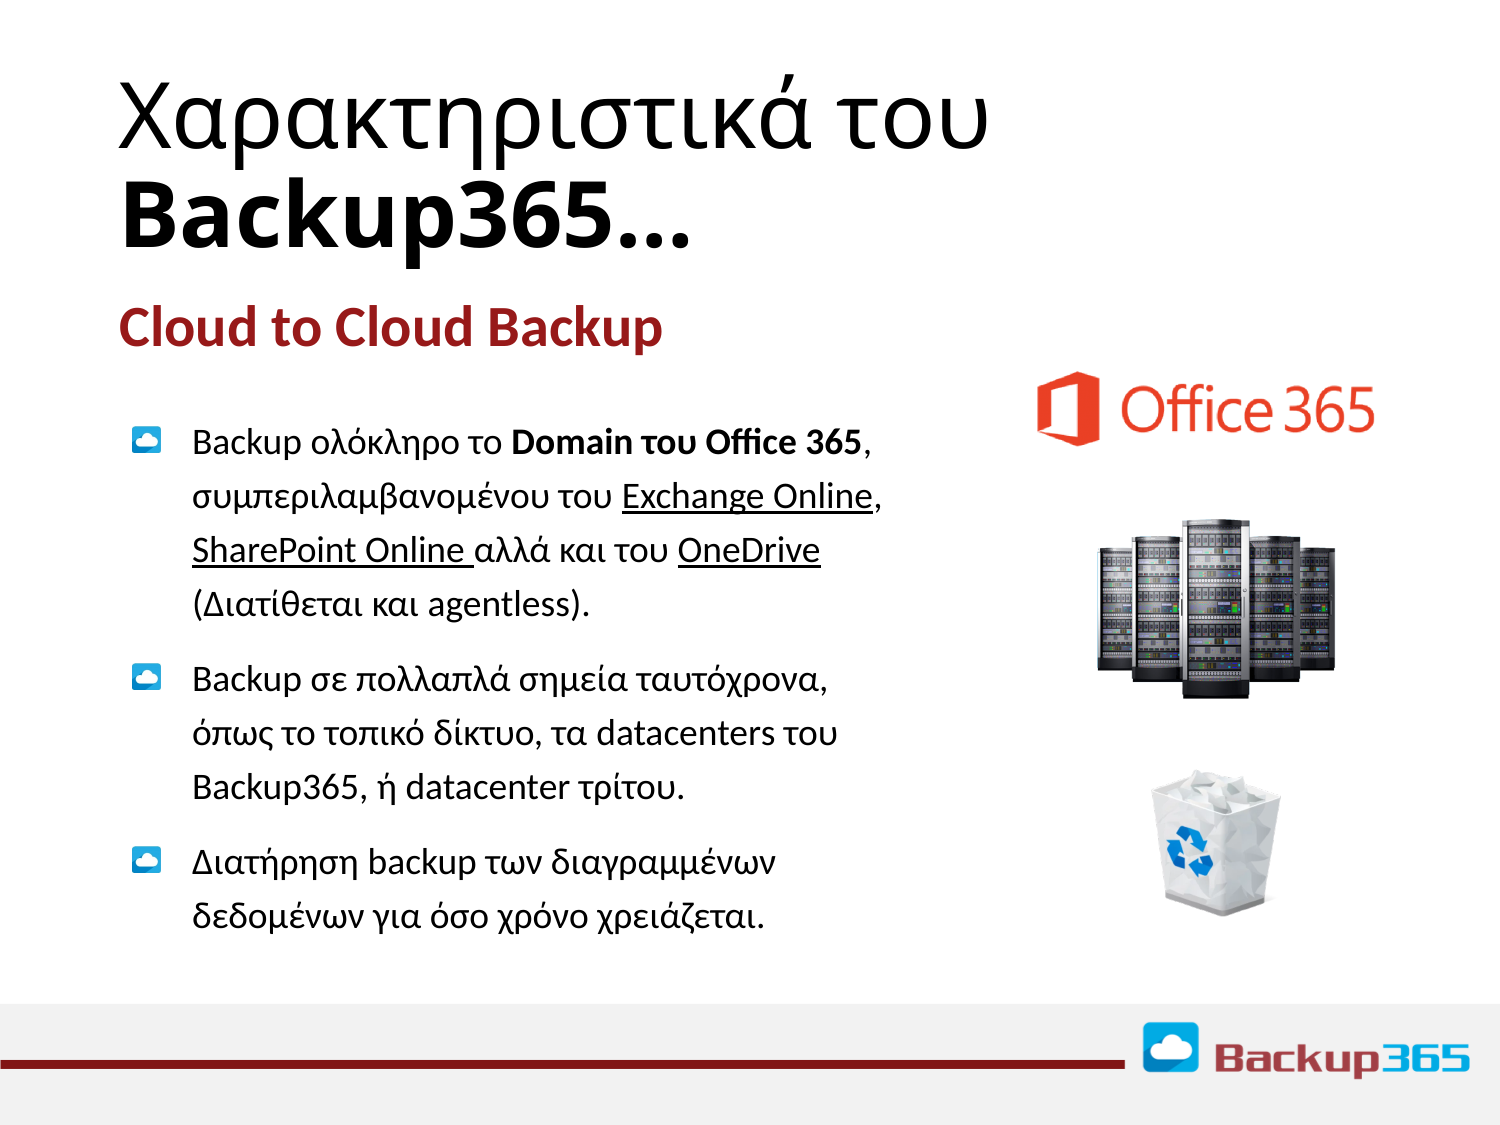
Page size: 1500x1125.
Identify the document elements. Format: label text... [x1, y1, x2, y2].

list Backup ολόκληρο το Domain του Office 365, συμπεριλαμβανομένου του Exchange Online, SharePoint Online αλλά και του OneDrive (Διατίθεται και agentless). Βackup σε πολλαπλά σημεία ταυτόχρονα, όπως το τοπικό δίκτυο, τα datacenters του Backup365, ή datacenter τρίτου. Διατήρηση backup των διαγραμμένων δεδομένων για όσο χρόνο χρειάζεται. [117, 400, 913, 972]
picture [0, 0, 1500, 1125]
text_box Cloud to Cloud Backup [105, 281, 785, 366]
text_box Χαρακτηριστικά του Backup365… [103, 59, 1397, 278]
